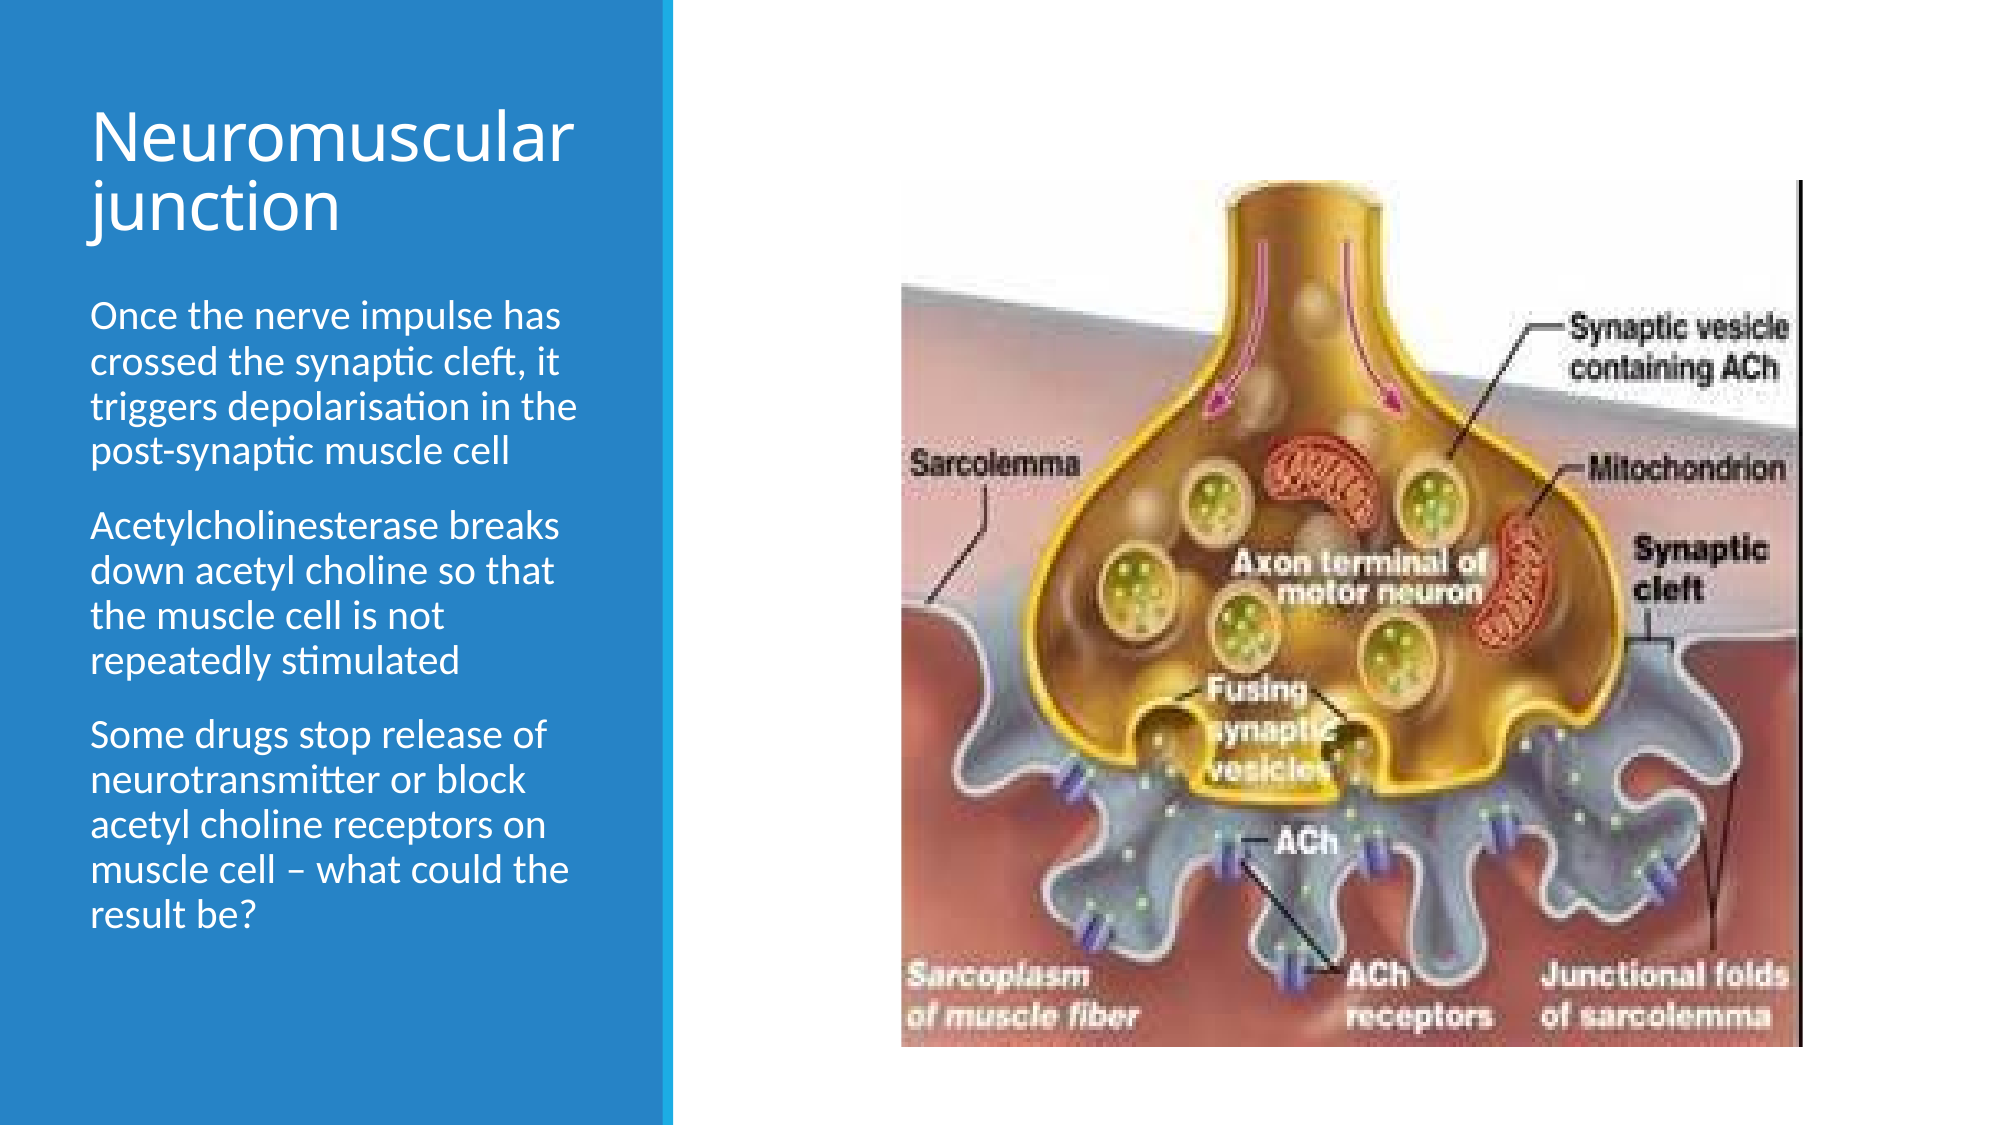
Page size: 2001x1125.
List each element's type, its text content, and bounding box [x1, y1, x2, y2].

list Once the nerve impulse has crossed the synaptic cleft, it triggers depolarisation in the post-synaptic muscle cell Acetylcholinesterase breaks down acetyl choline so that the muscle cell is not repeatedly stimulated Some drugs stop release of neurotransmitter or block acetyl choline receptors on muscle cell – what could the result be? [75, 286, 600, 1035]
title Neuromuscular junction [75, 97, 600, 253]
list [900, 179, 1804, 1048]
